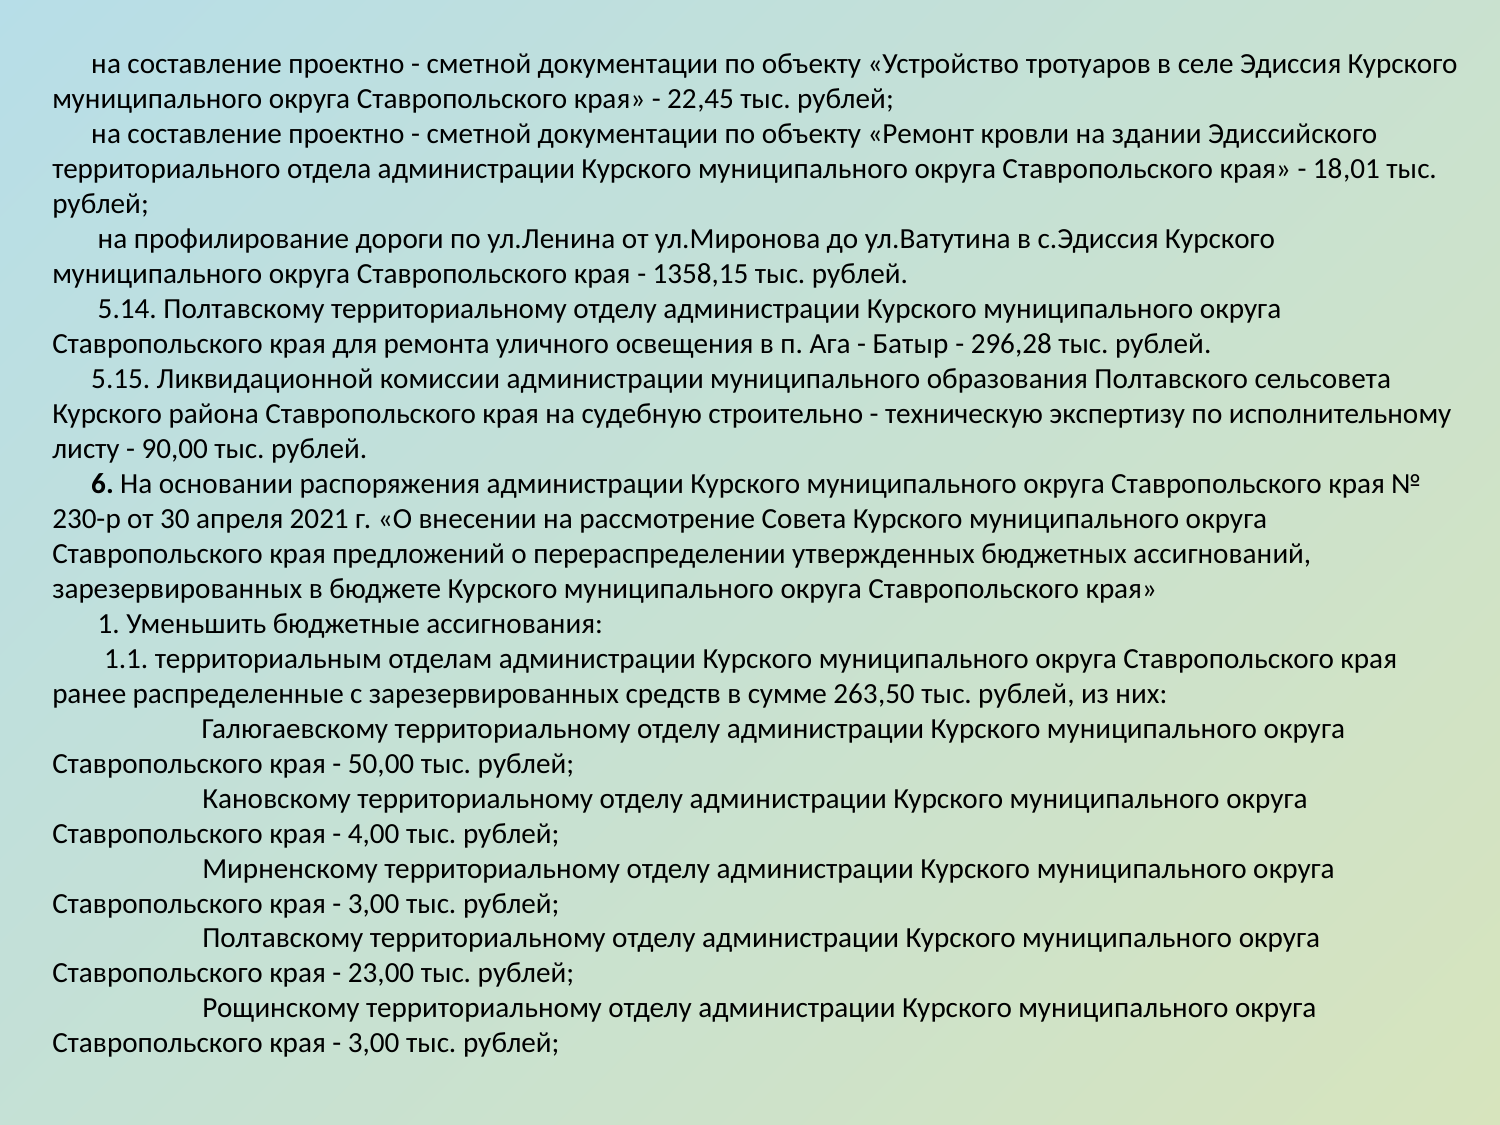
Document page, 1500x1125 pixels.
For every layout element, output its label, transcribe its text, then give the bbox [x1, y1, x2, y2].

text_box на составление проектно - сметной документации по объекту «Устройство тротуаров в селе Эдиссия Курского муниципального округа Ставропольского края» - 22,45 тыс. рублей; на составление проектно - сметной документации по объекту «Ремонт кровли на здании Эдиссийского территориального отдела администрации Курского муниципального округа Ставропольского края» - 18,01 тыс. рублей; на профилирование дороги по ул.Ленина от ул.Миронова до ул.Ватутина в с.Эдиссия Курского муниципального округа Ставропольского края - 1358,15 тыс. рублей. 5.14. Полтавскому территориальному отделу администрации Курского муниципального округа Ставропольского края для ремонта уличного освещения в п. Ага - Батыр - 296,28 тыс. рублей. 5.15. Ликвидационной комиссии администрации муниципального образования Полтавского сельсовета Курского района Ставропольского края на судебную строительно - техническую экспертизу по исполнительному листу - 90,00 тыс. рублей. 6. На основании распоряжения администрации Курского муниципального округа Ставропольского края № 230-р от 30 апреля 2021 г. «О внесении на рассмотрение Совета Курского муниципального округа Ставропольского края предложений о перераспределении утвержденных бюджетных ассигнований, зарезервированных в бюджете Курского муниципального округа Ставропольского края» 1. Уменьшить бюджетные ассигнования: 1.1. территориальным отделам администрации Курского муниципального округа Ставропольского края ранее распределенные с зарезервированных средств в сумме 263,50 тыс. рублей, из них: Галюгаевскому территориальному отделу администрации Курского муниципального округа Ставропольского края - 50,00 тыс. рублей; Кановскому территориальному отделу администрации Курского муниципального округа Ставропольского края - 4,00 тыс. рублей; Мирненскому территориальному отделу администрации Курского муниципального округа Ставропольского края - 3,00 тыс. рублей; Полтавскому территориальному отделу администрации Курского муниципального округа Ставропольского края - 23,00 тыс. рублей; Рощинскому территориальному отделу администрации Курского муниципального округа Ставропольского края - 3,00 тыс. рублей; [37, 37, 1475, 1101]
